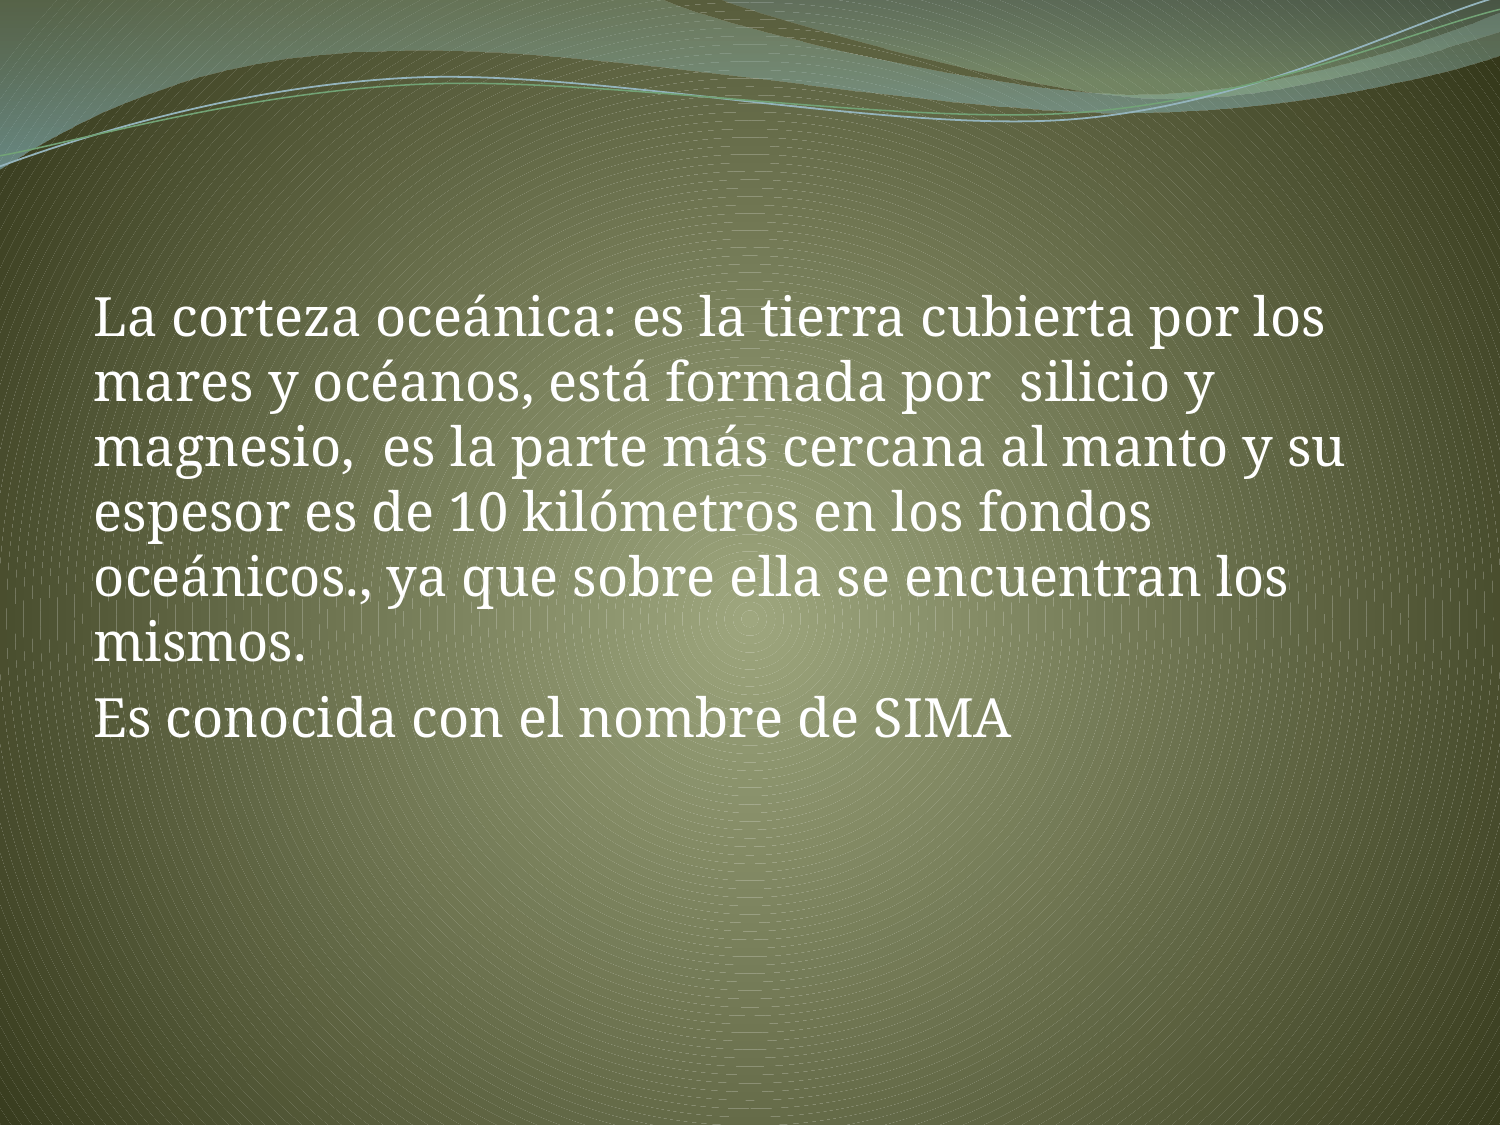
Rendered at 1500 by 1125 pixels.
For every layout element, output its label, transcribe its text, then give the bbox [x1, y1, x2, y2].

subtitle La corteza oceánica: es la tierra cubierta por los mares y océanos, está formada por silicio y magnesio, es la parte más cercana al manto y su espesor es de 10 kilómetros en los fondos oceánicos., ya que sobre ella se encuentran los mismos. Es conocida con el nombre de SIMA [93, 199, 1376, 818]
